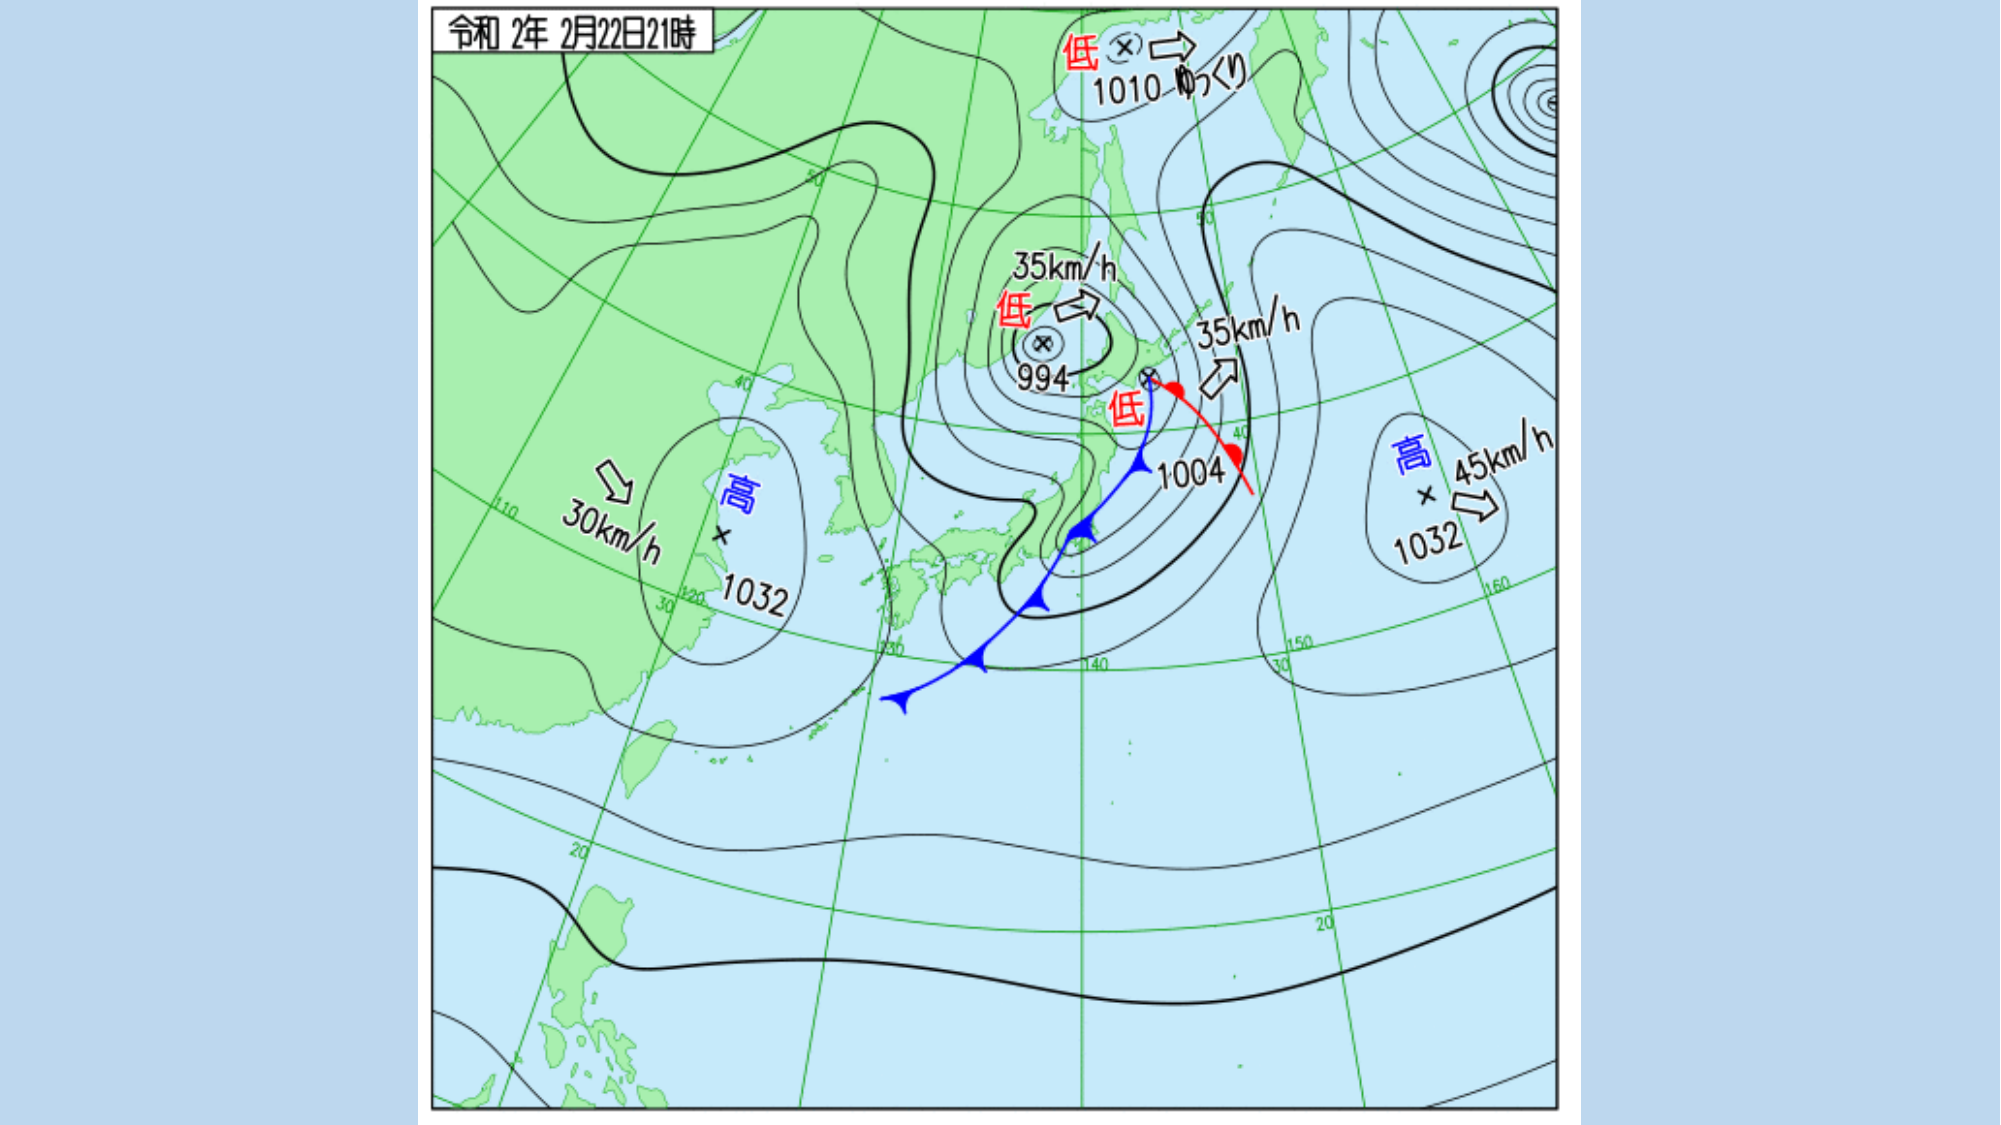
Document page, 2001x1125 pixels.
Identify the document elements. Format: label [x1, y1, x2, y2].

picture [418, 0, 1581, 1125]
